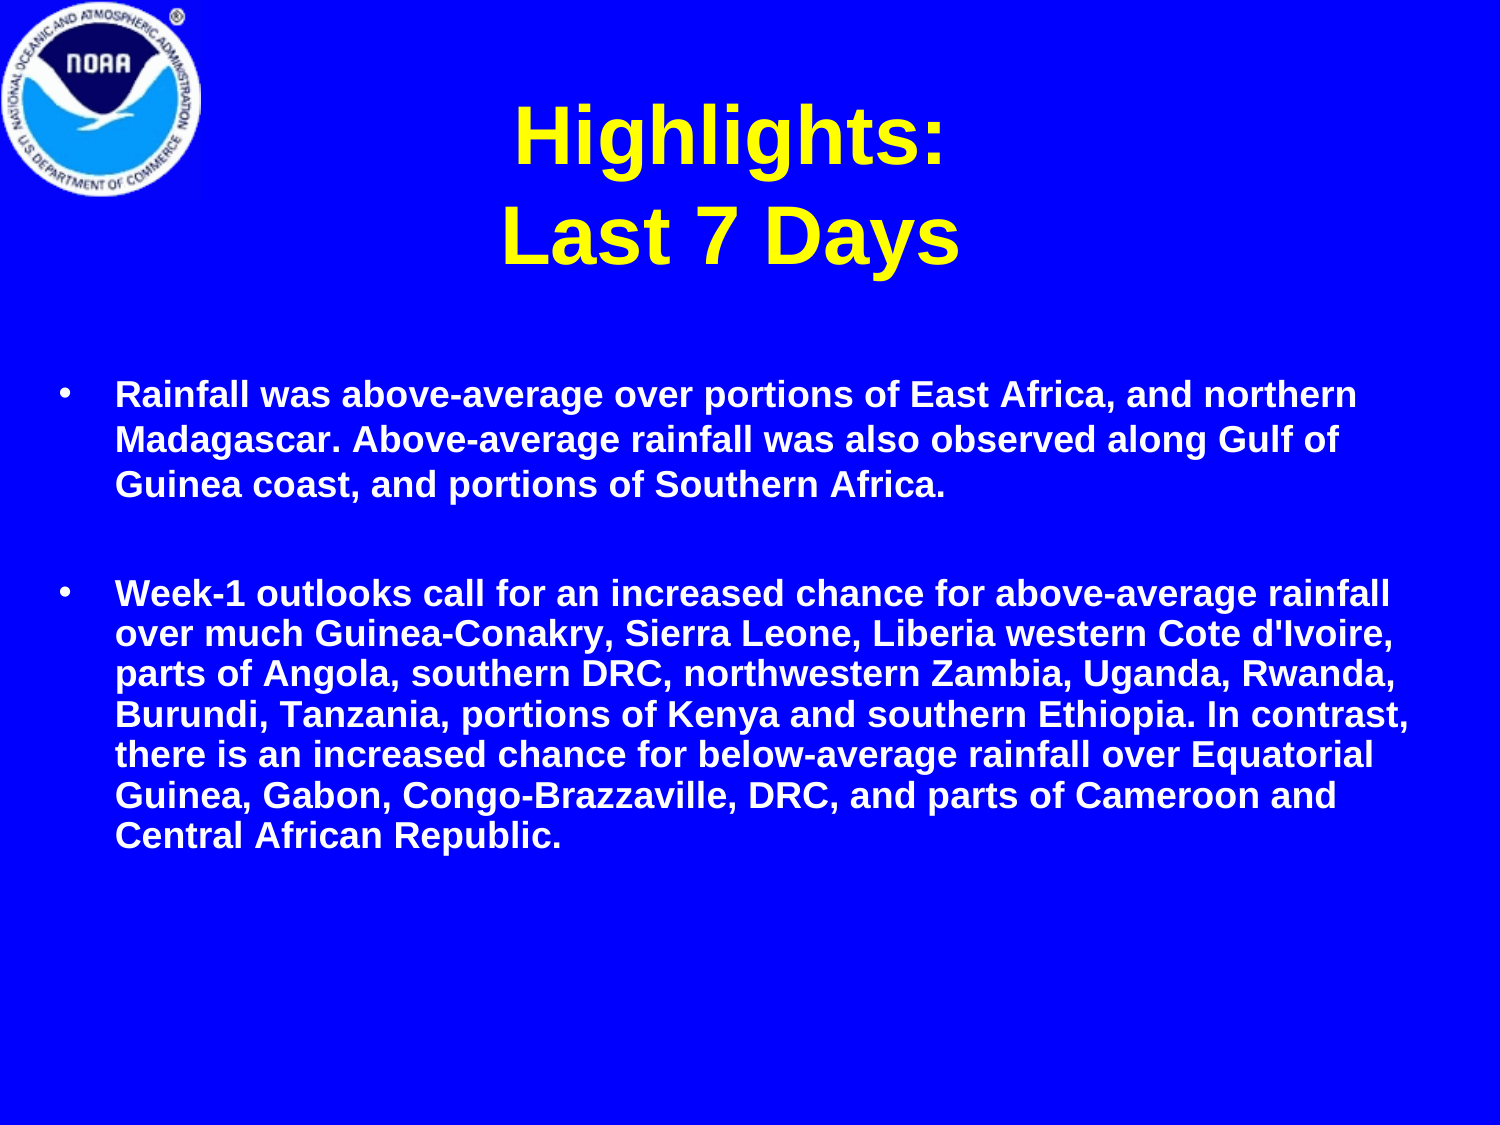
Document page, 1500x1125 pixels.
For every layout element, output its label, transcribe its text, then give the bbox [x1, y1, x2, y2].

picture [0, 0, 200, 200]
title Highlights: Last 7 Days [137, 87, 1325, 275]
text_box Rainfall was above-average over portions of East Africa, and northern Madagascar. Above-average rainfall was also observed along Gulf of Guinea coast, and portions of Southern Africa. Week-1 outlooks call for an increased chance for above-average rainfall over much Guinea-Conakry, Sierra Leone, Liberia western Cote d'Ivoire, parts of Angola, southern DRC, northwestern Zambia, Uganda, Rwanda, Burundi, Tanzania, portions of Kenya and southern Ethiopia. In contrast, there is an increased chance for below-average rainfall over Equatorial Guinea, Gabon, Congo-Brazzaville, DRC, and parts of Cameroon and Central African Republic. [43, 362, 1432, 1063]
